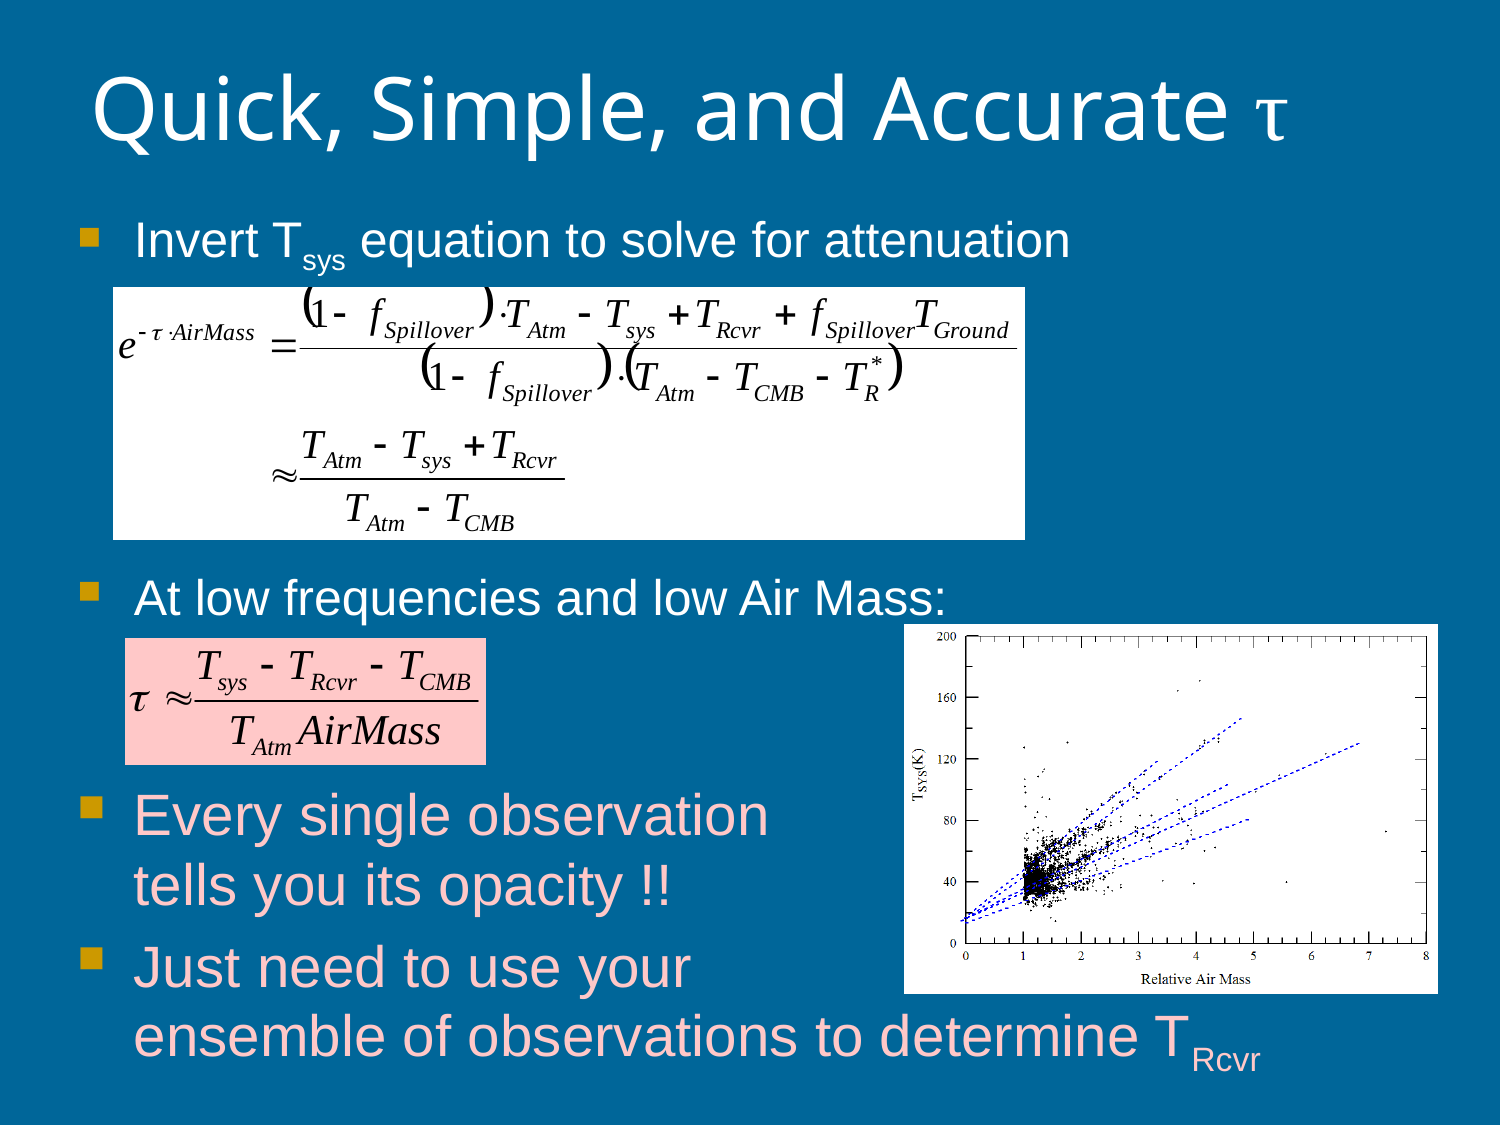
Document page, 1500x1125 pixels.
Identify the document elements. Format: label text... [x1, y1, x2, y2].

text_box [124, 637, 487, 765]
title Quick, Simple, and Accurate τ [74, 45, 1426, 233]
list Invert Tsys equation to solve for attenuation At low frequencies and low Air Mass: Every single observation tells you its opacity !! Just need to use your ensemble of observations to determine TRcvr [62, 199, 1413, 1101]
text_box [112, 287, 1026, 541]
picture [905, 625, 1437, 993]
